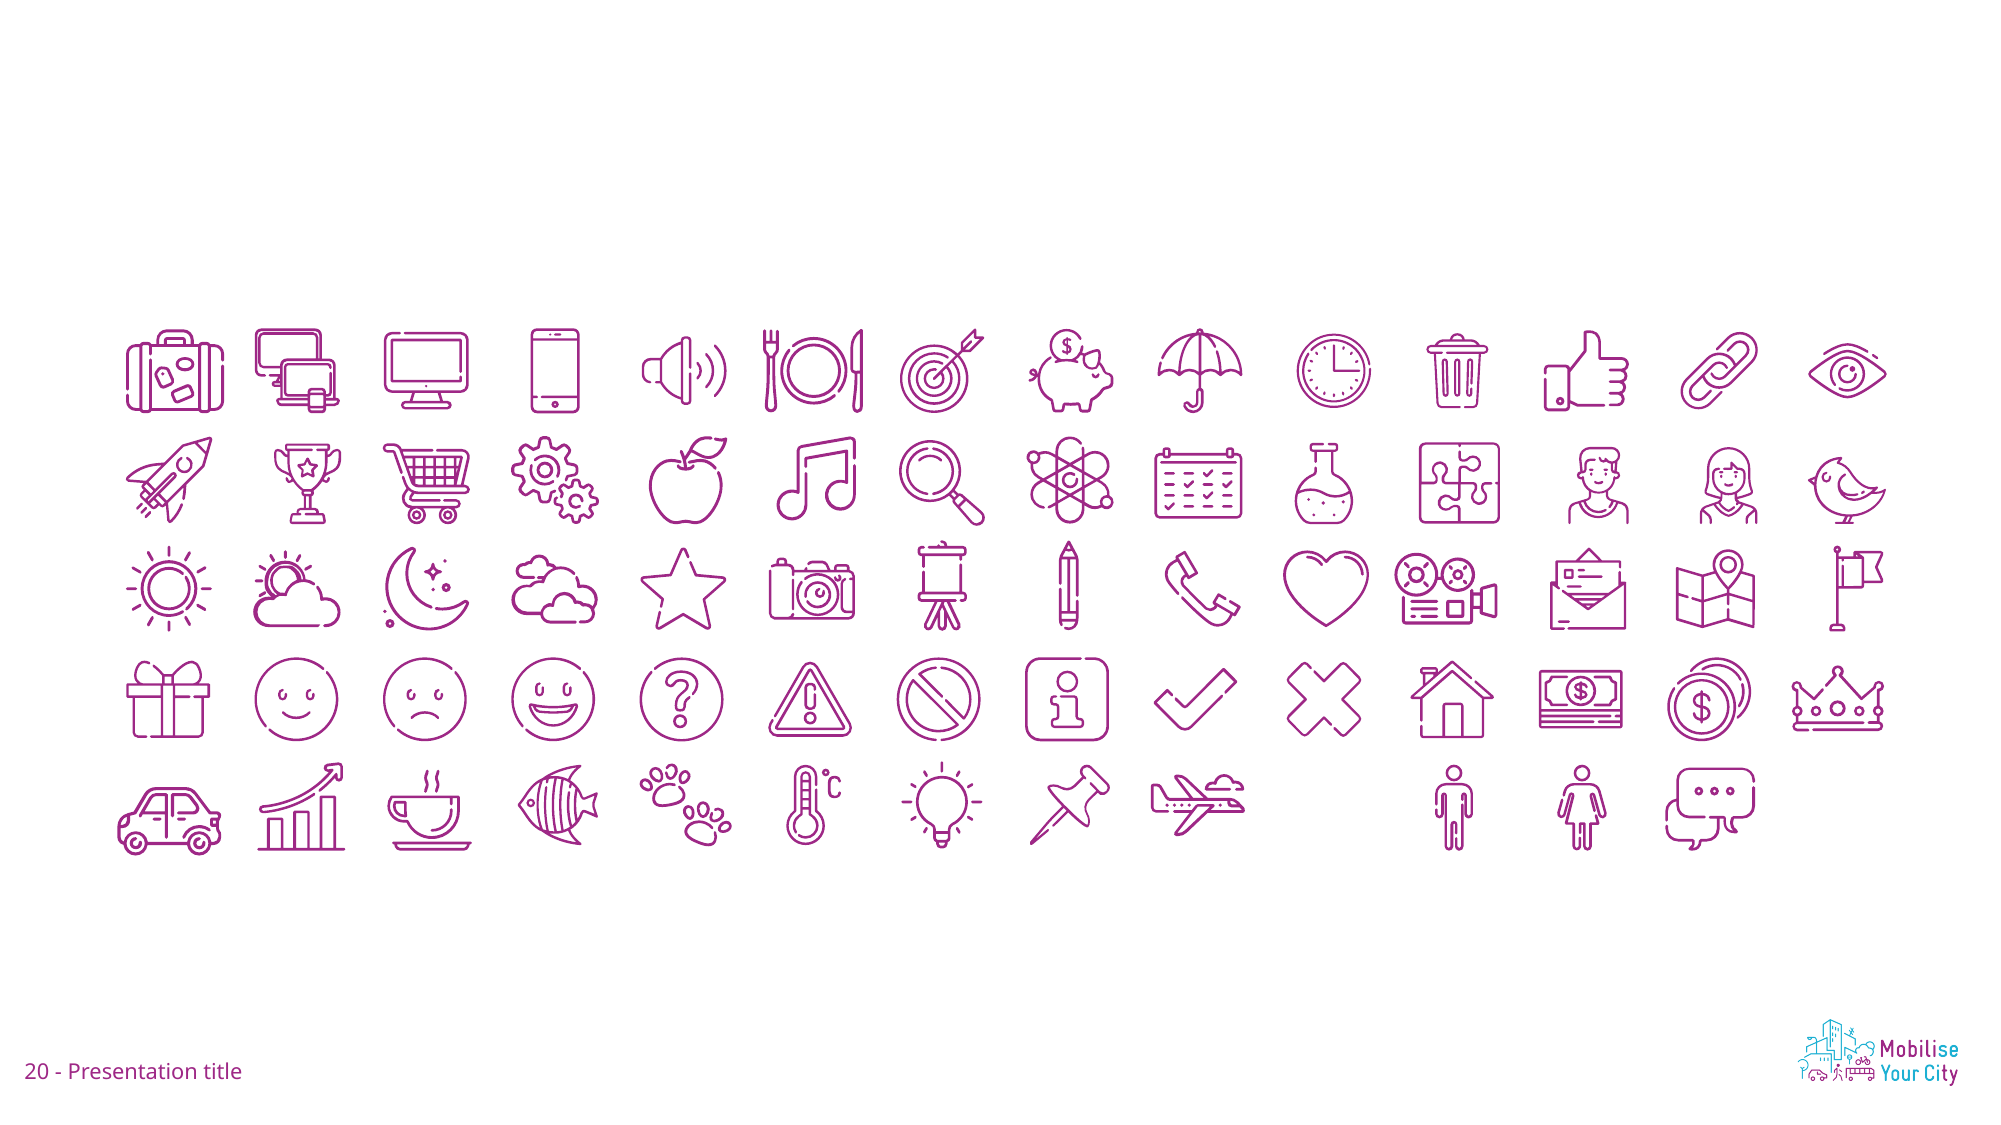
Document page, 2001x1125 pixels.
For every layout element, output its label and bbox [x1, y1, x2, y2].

text_box [1699, 447, 1758, 525]
text_box [511, 436, 599, 524]
text_box [1154, 447, 1243, 519]
text_box [1288, 442, 1356, 525]
text_box [1543, 330, 1629, 412]
text_box [1030, 764, 1110, 845]
text_box [511, 657, 596, 742]
text_box [117, 787, 222, 856]
text_box [1028, 328, 1114, 413]
text_box [641, 336, 728, 405]
text_box [1025, 436, 1116, 524]
text_box [640, 547, 727, 630]
text_box [1550, 547, 1627, 630]
text_box [1807, 456, 1887, 525]
text_box [767, 661, 853, 737]
text_box [382, 657, 468, 742]
text_box [639, 763, 733, 847]
text_box [648, 436, 728, 525]
text_box [1666, 657, 1755, 742]
picture [1792, 1014, 1965, 1092]
text_box [763, 328, 863, 413]
text_box [1791, 665, 1885, 732]
text_box [1157, 328, 1243, 414]
text_box [1556, 764, 1608, 851]
text_box [125, 329, 225, 414]
text_box [126, 660, 211, 738]
text_box [1164, 550, 1241, 627]
text_box [1418, 442, 1500, 524]
text_box [254, 657, 339, 742]
text_box [125, 545, 212, 632]
text_box [511, 554, 598, 624]
text_box [1283, 550, 1370, 628]
text_box [1153, 667, 1238, 731]
text_box [383, 331, 469, 410]
text_box [257, 762, 346, 851]
text_box [639, 657, 724, 742]
text_box [900, 328, 985, 413]
text_box [1392, 552, 1498, 625]
text_box [1426, 333, 1489, 409]
text_box [917, 540, 967, 631]
text_box [124, 436, 213, 524]
text_box [896, 657, 981, 742]
text_box [1538, 669, 1623, 729]
text_box [387, 769, 472, 851]
text_box [274, 443, 342, 525]
text_box [517, 764, 598, 846]
text_box [382, 443, 471, 525]
text_box [1150, 774, 1245, 837]
text_box [1675, 549, 1755, 629]
text_box [786, 764, 842, 846]
text_box [530, 328, 580, 414]
text_box [1025, 657, 1110, 742]
text_box [1568, 446, 1629, 525]
text_box [1286, 661, 1362, 738]
text_box [1665, 767, 1756, 851]
text_box [1435, 764, 1473, 851]
text_box [896, 440, 986, 526]
text_box [1296, 333, 1372, 408]
text_box [1410, 660, 1494, 739]
text_box [1058, 540, 1079, 631]
text_box [776, 436, 857, 521]
text_box [901, 761, 983, 849]
text_box [1808, 343, 1887, 399]
text_box [253, 550, 341, 628]
text_box [1829, 545, 1884, 632]
text_box [768, 557, 855, 620]
text_box [1678, 331, 1760, 410]
text_box [254, 328, 340, 414]
text_box [383, 546, 470, 631]
